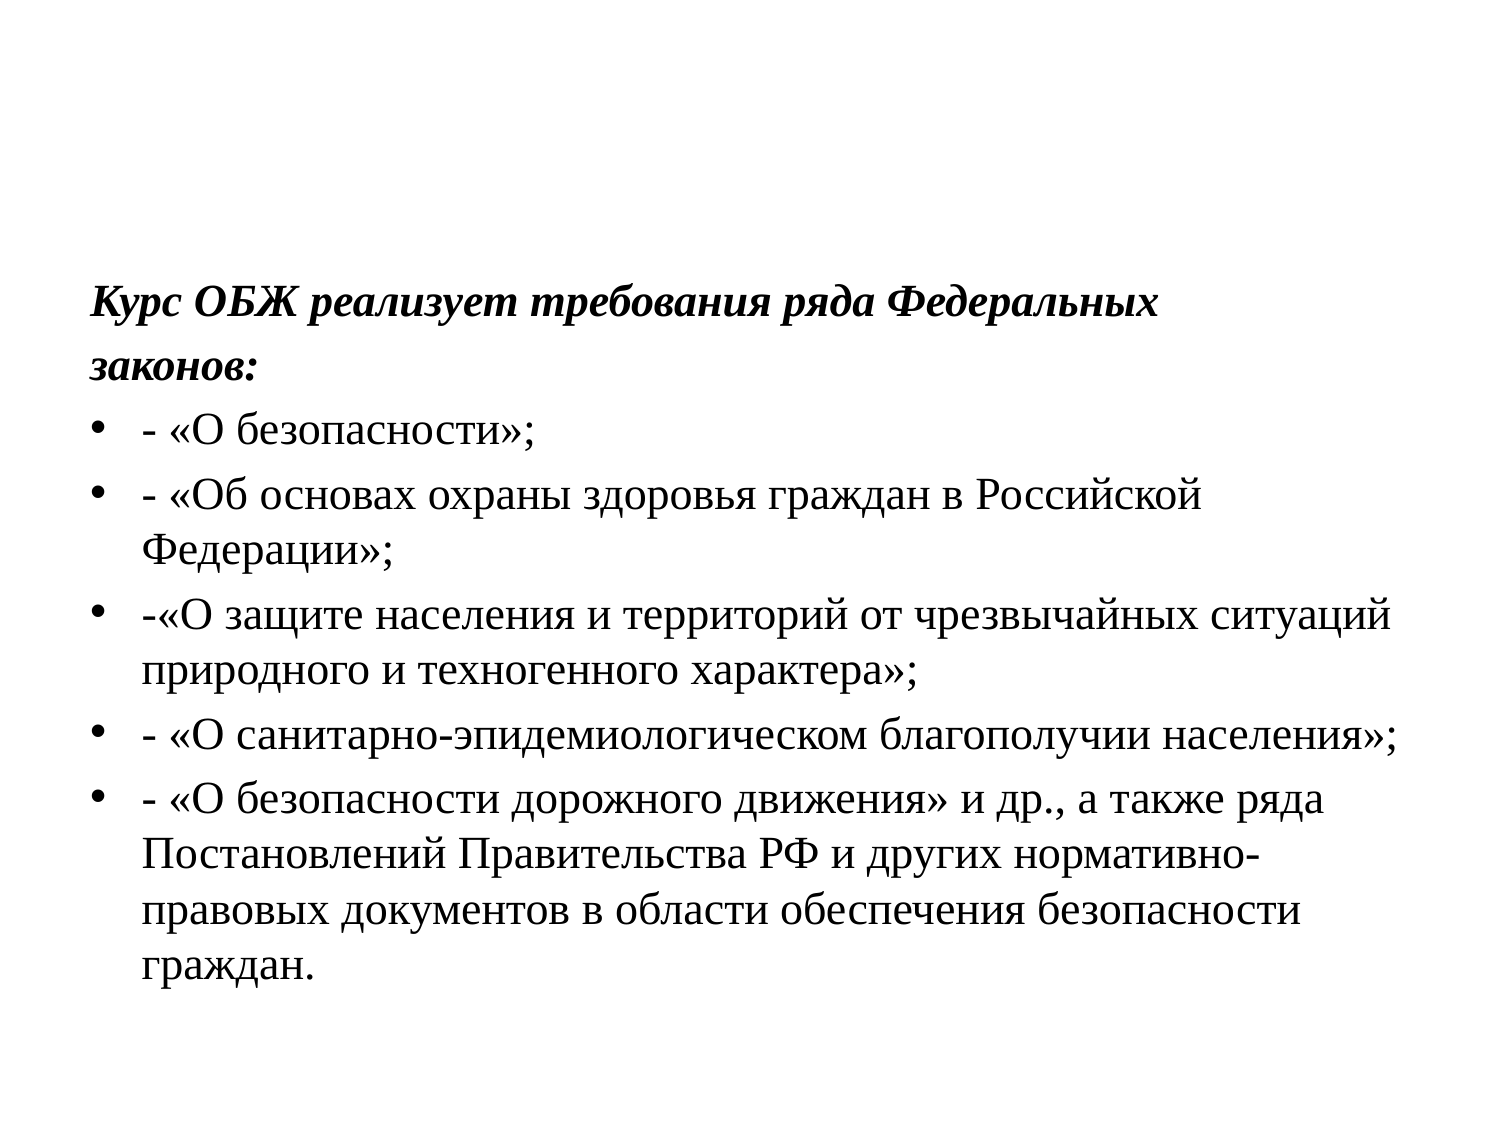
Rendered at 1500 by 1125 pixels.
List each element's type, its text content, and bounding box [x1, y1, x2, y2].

list Курс ОБЖ реализует требования ряда Федеральных законов: - «О безопасности»; - «Об основах охраны здоровья граждан в Российской Федерации»; -«О защите населения и территорий от чрезвычайных ситуаций природного и техногенного характера»; - «О санитарно-эпидемиологическом благополучии населения»; - «О безопасности дорожного движения» и др., а также ряда Постановлений Правительства РФ и других нормативно-правовых документов в области обеспечения безопасности граждан. [75, 262, 1425, 1005]
